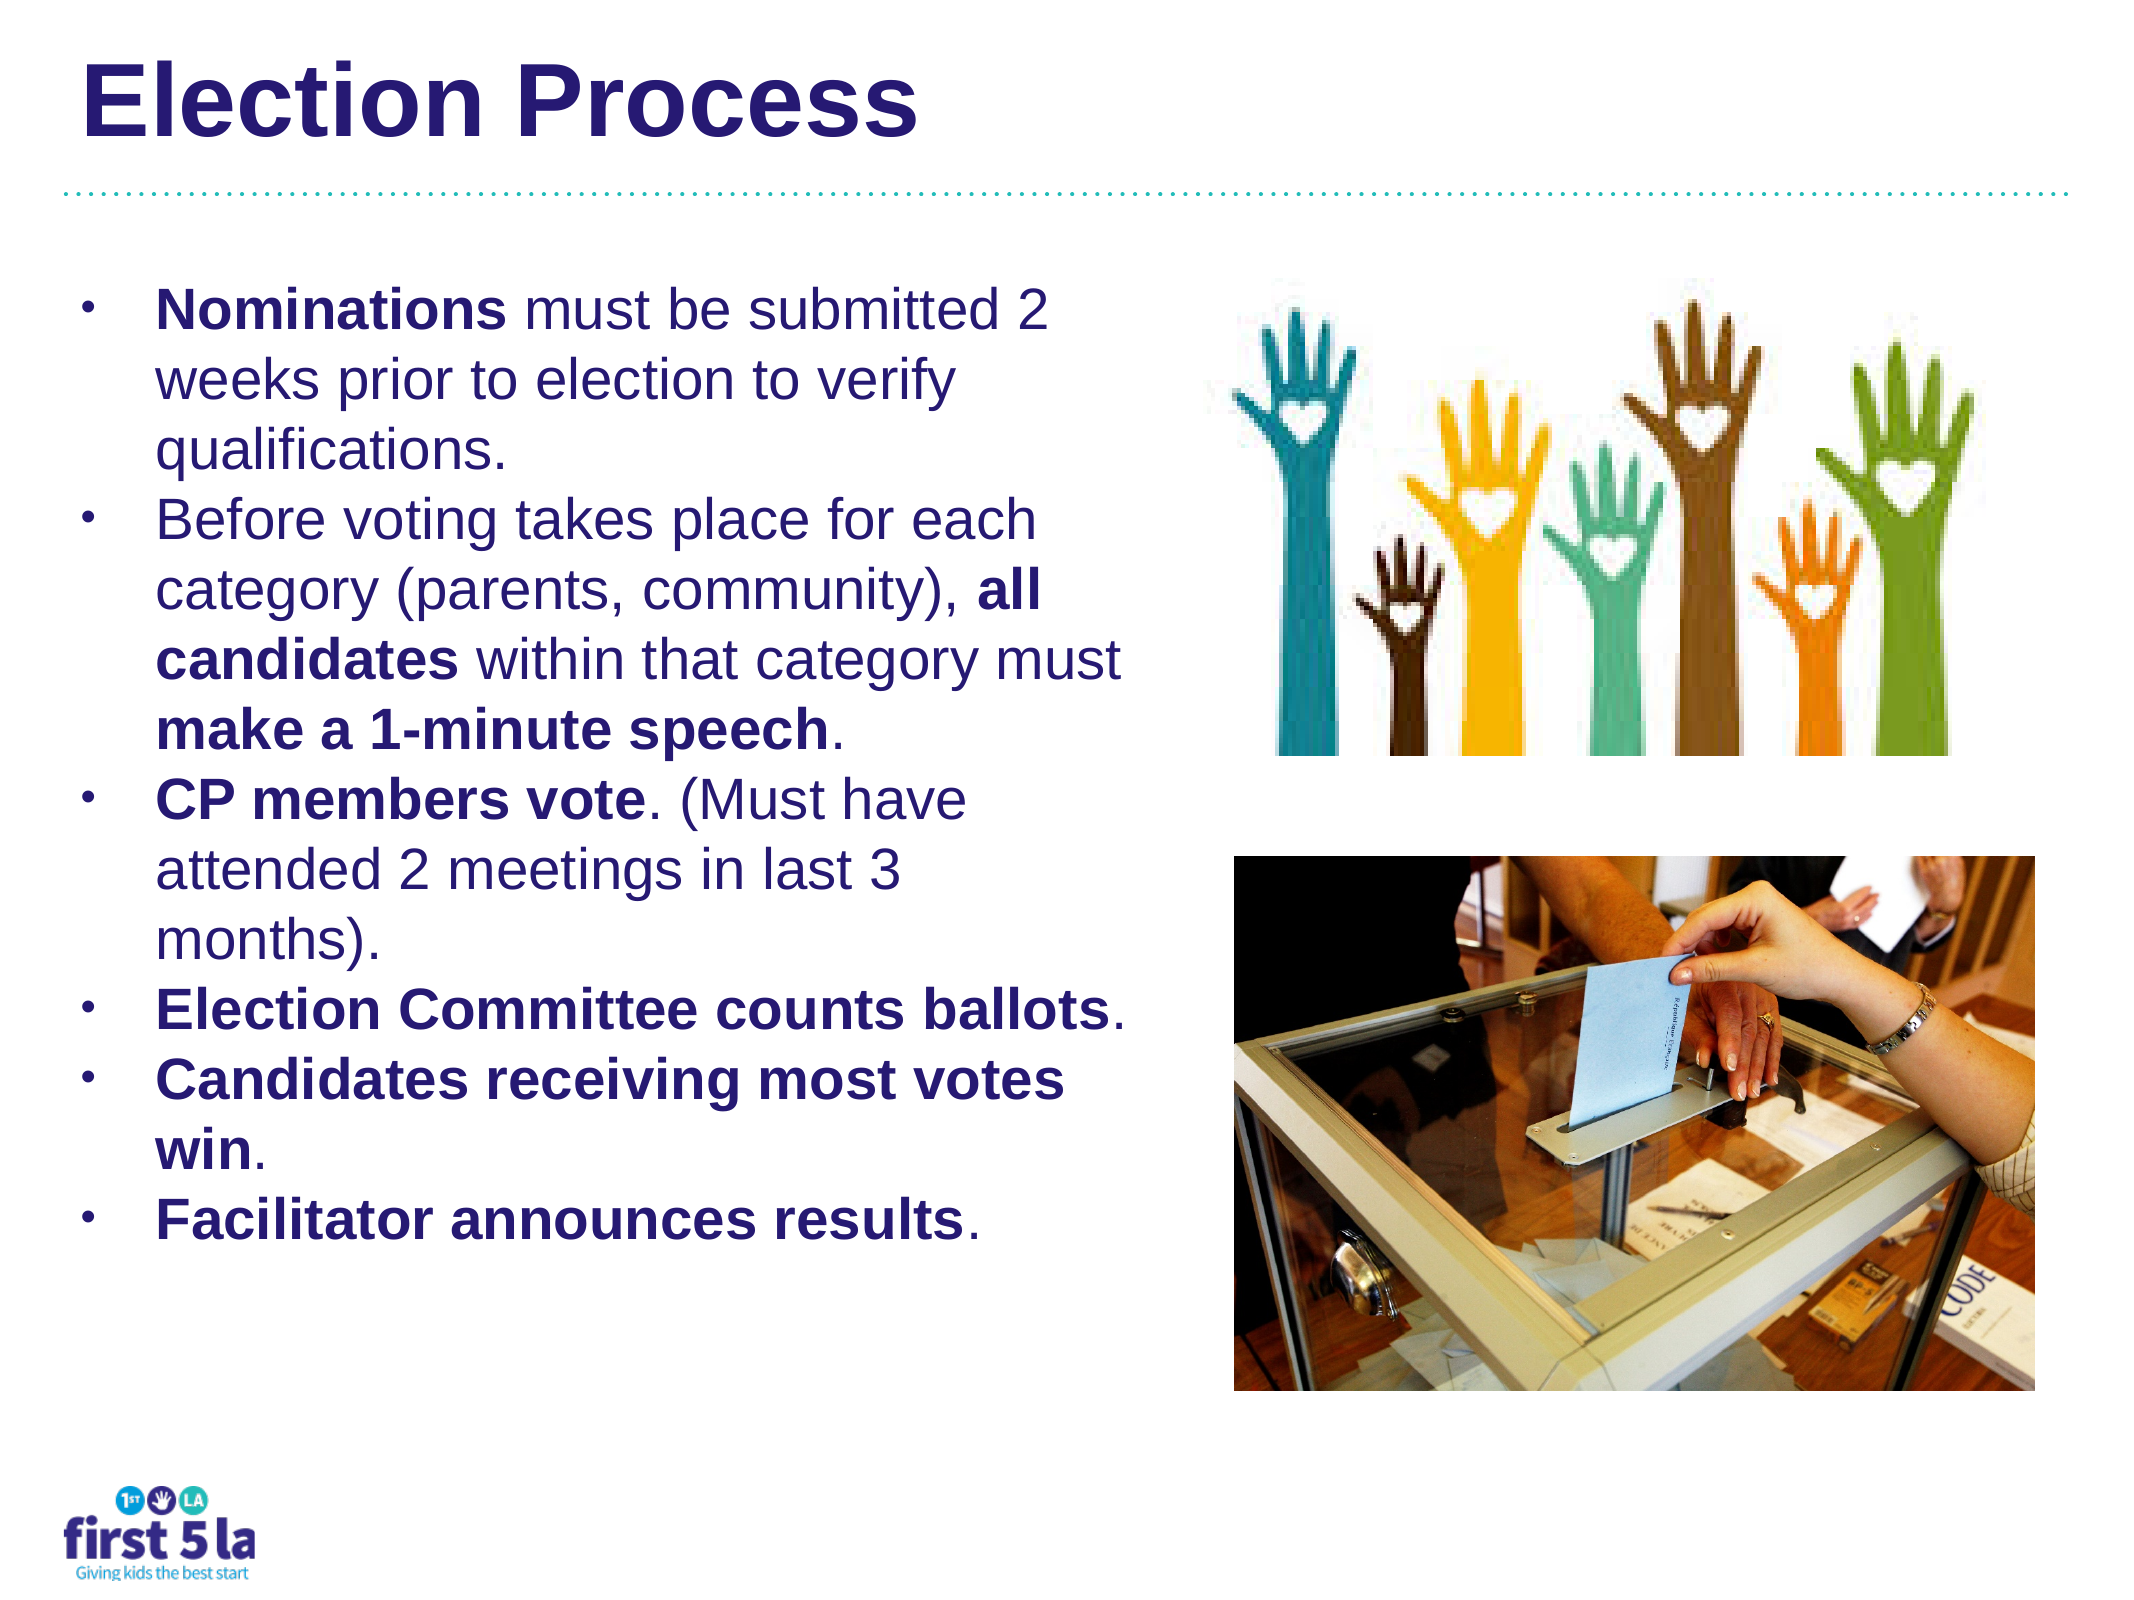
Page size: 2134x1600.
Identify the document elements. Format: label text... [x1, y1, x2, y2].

title Election Process [65, 25, 1914, 177]
picture [1234, 856, 2035, 1391]
picture [1202, 278, 2004, 756]
list Nominations must be submitted 2 weeks prior to election to verify qualifications. Before voting takes place for each category (parents, community), all candidates within that category must make a 1-minute speech. CP members vote. (Must have attended 2 meetings in last 3 months). Election Committee counts ballots. Candidates receiving most votes win. Facilitator announces results. [65, 264, 1155, 1404]
